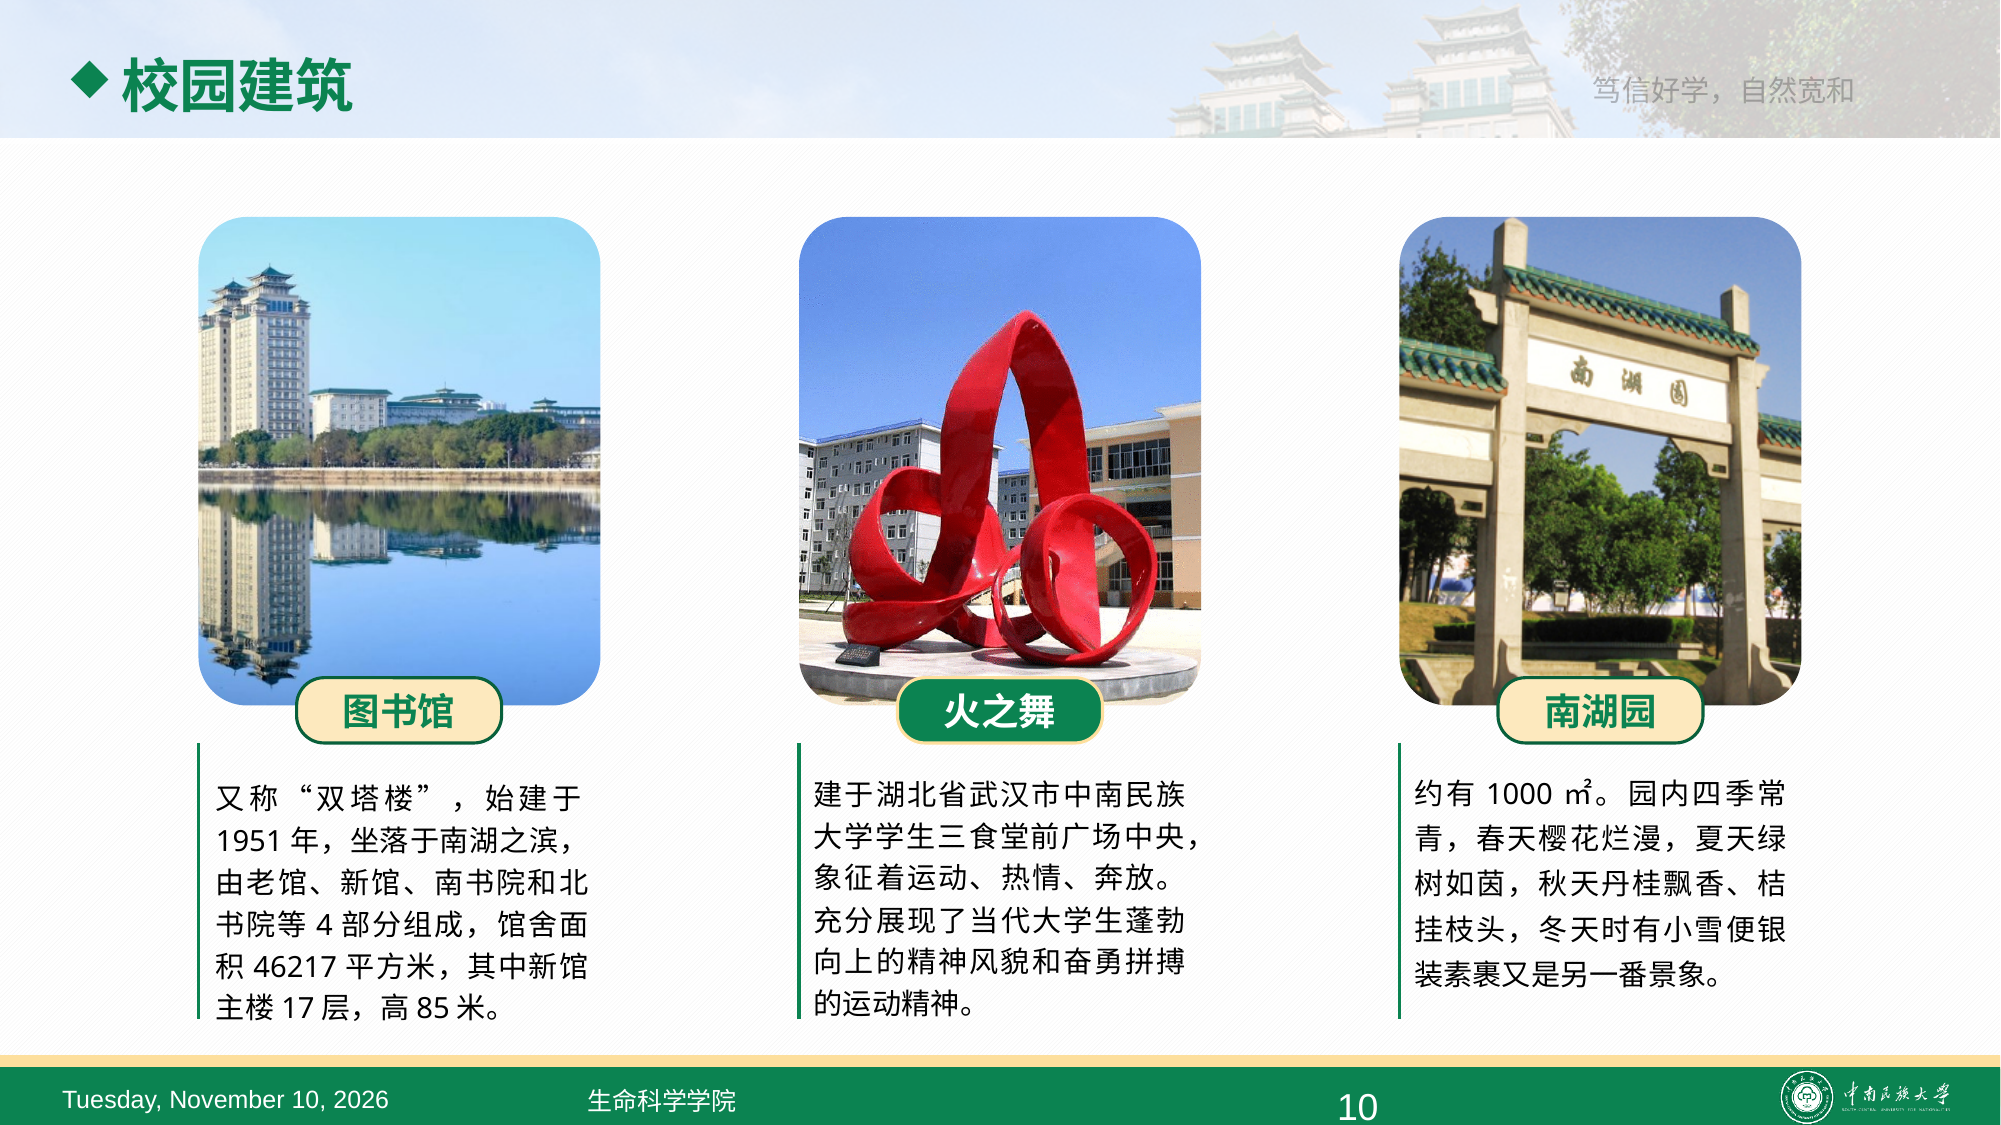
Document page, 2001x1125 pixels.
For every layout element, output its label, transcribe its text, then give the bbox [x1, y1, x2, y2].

picture [198, 216, 601, 706]
text_box 图书馆 [295, 706, 503, 745]
slide_number 10 [1322, 1075, 1773, 1118]
picture [798, 216, 1202, 706]
picture [1399, 216, 1802, 706]
picture [1779, 1069, 1837, 1125]
text_box 又称“双塔楼”，始建于1951年，坐落于南湖之滨，由老馆、新馆、南书院和北书院等4部分组成，馆舍面积46217平方米，其中新馆主楼17层，高85米。 [201, 765, 604, 1035]
footer 生命科学学院 [572, 1078, 1248, 1116]
text_box 约有1000㎡。园内四季常青，春天樱花烂漫，夏天绿树如茵，秋天丹桂飘香、桔挂枝头，冬天时有小雪便银装素裹又是另一番景象。 [1399, 757, 1802, 1035]
text_box 南湖园 [1496, 706, 1705, 745]
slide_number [47, 1075, 498, 1118]
title 校园建筑 [121, 49, 1847, 128]
text_box 火之舞 [896, 706, 1104, 745]
text_box 建于湖北省武汉市中南民族大学学生三食堂前广场中央，象征着运动、热情、奔放。充分展现了当代大学生蓬勃向上的精神风貌和奋勇拼搏的运动精神。 [798, 754, 1201, 1035]
picture [1842, 1081, 1950, 1111]
